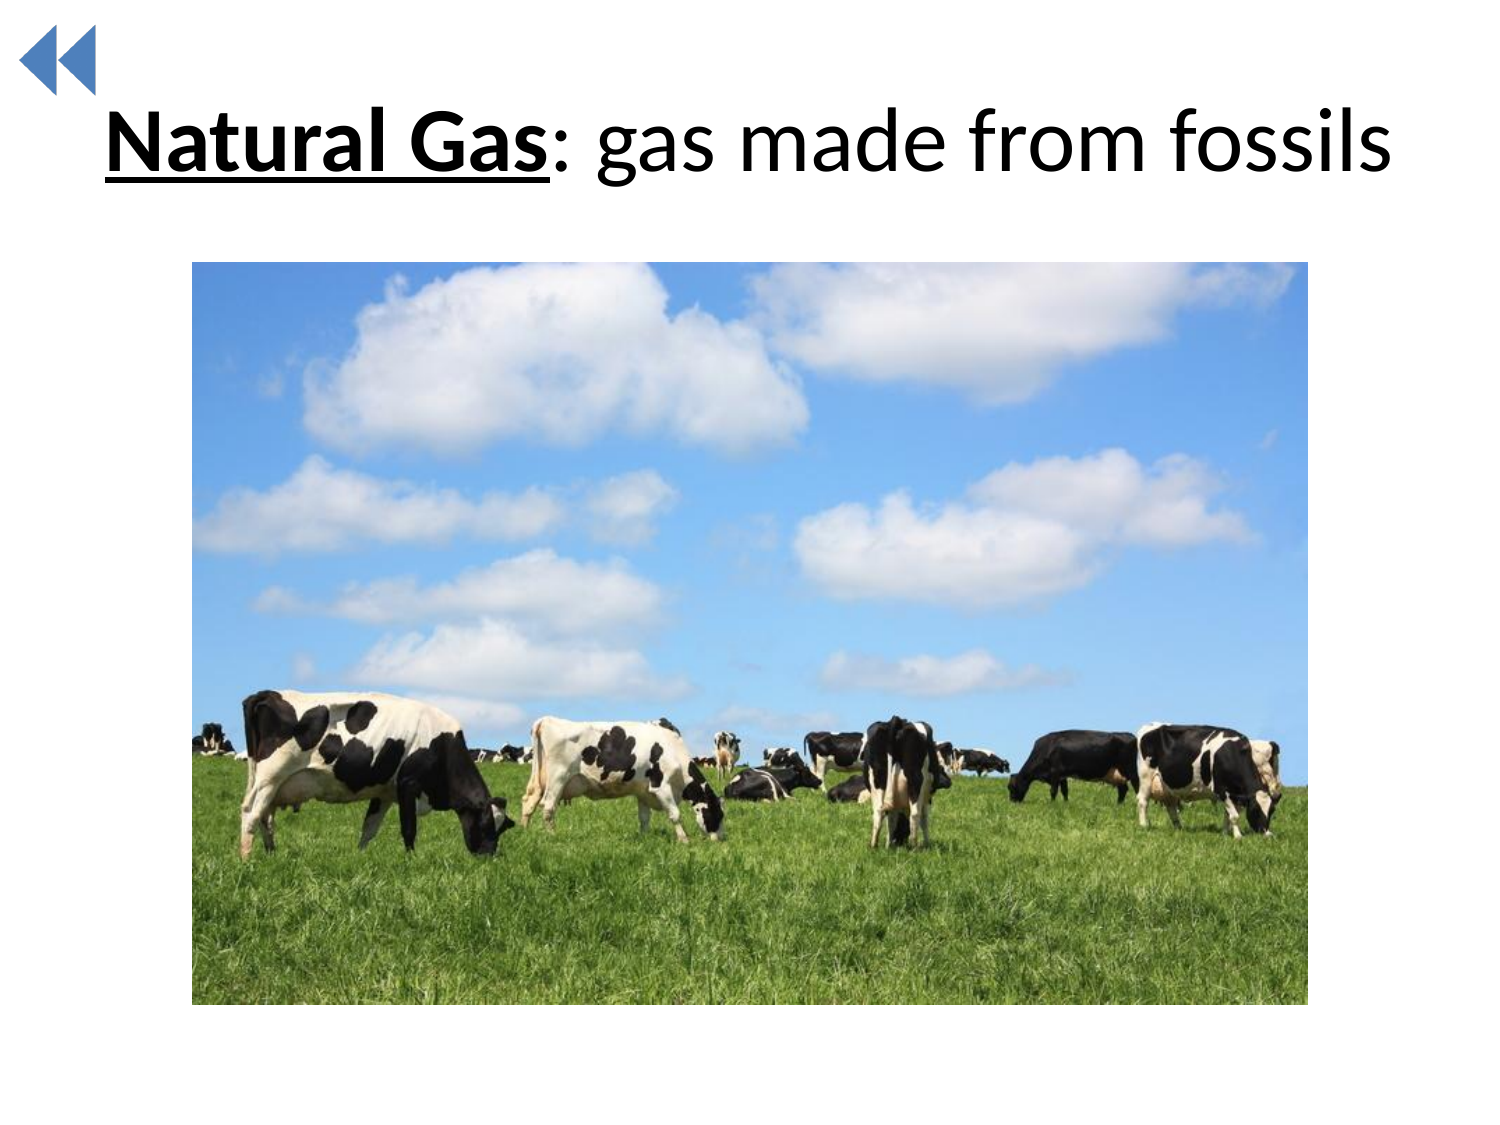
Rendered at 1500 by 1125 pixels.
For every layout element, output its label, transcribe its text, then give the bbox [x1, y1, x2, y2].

title Natural Gas: gas made from fossils [75, 41, 1425, 229]
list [74, 262, 1426, 1006]
text_box [0, 0, 121, 121]
